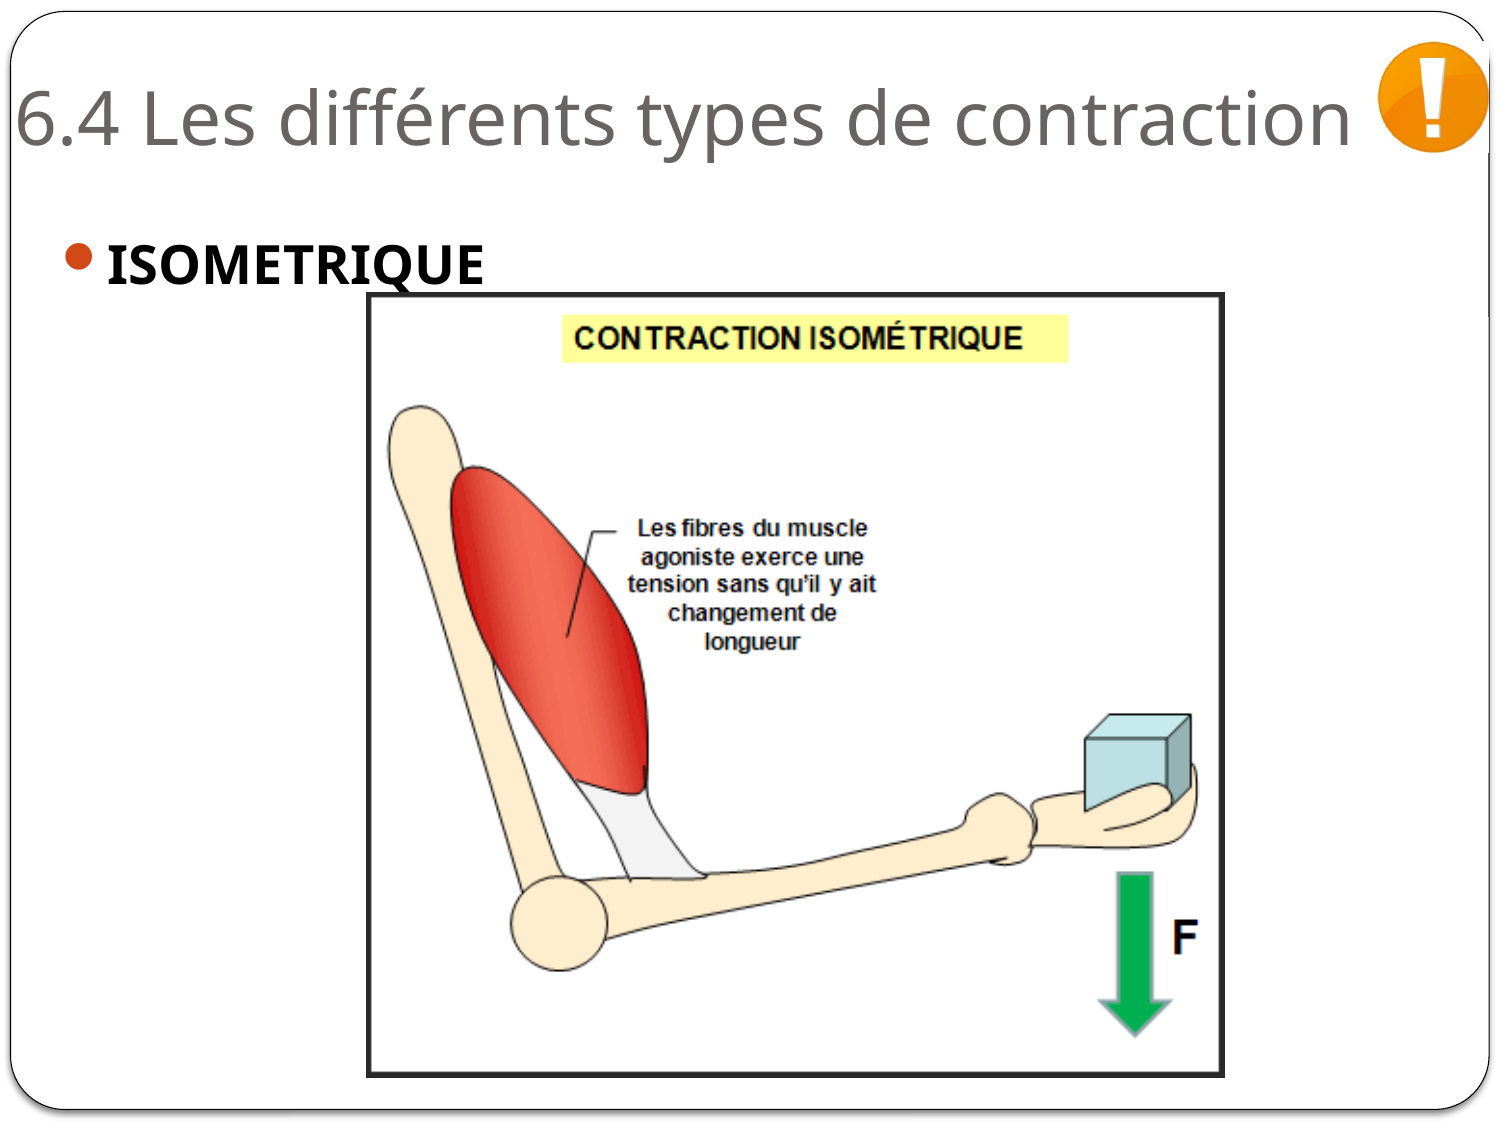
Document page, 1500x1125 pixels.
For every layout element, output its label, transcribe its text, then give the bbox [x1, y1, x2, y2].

title 6.4 Les différents types de contraction [0, 0, 1407, 176]
picture [1377, 41, 1489, 153]
picture [366, 292, 1225, 1079]
list ISOMETRIQUE [46, 222, 1442, 1125]
